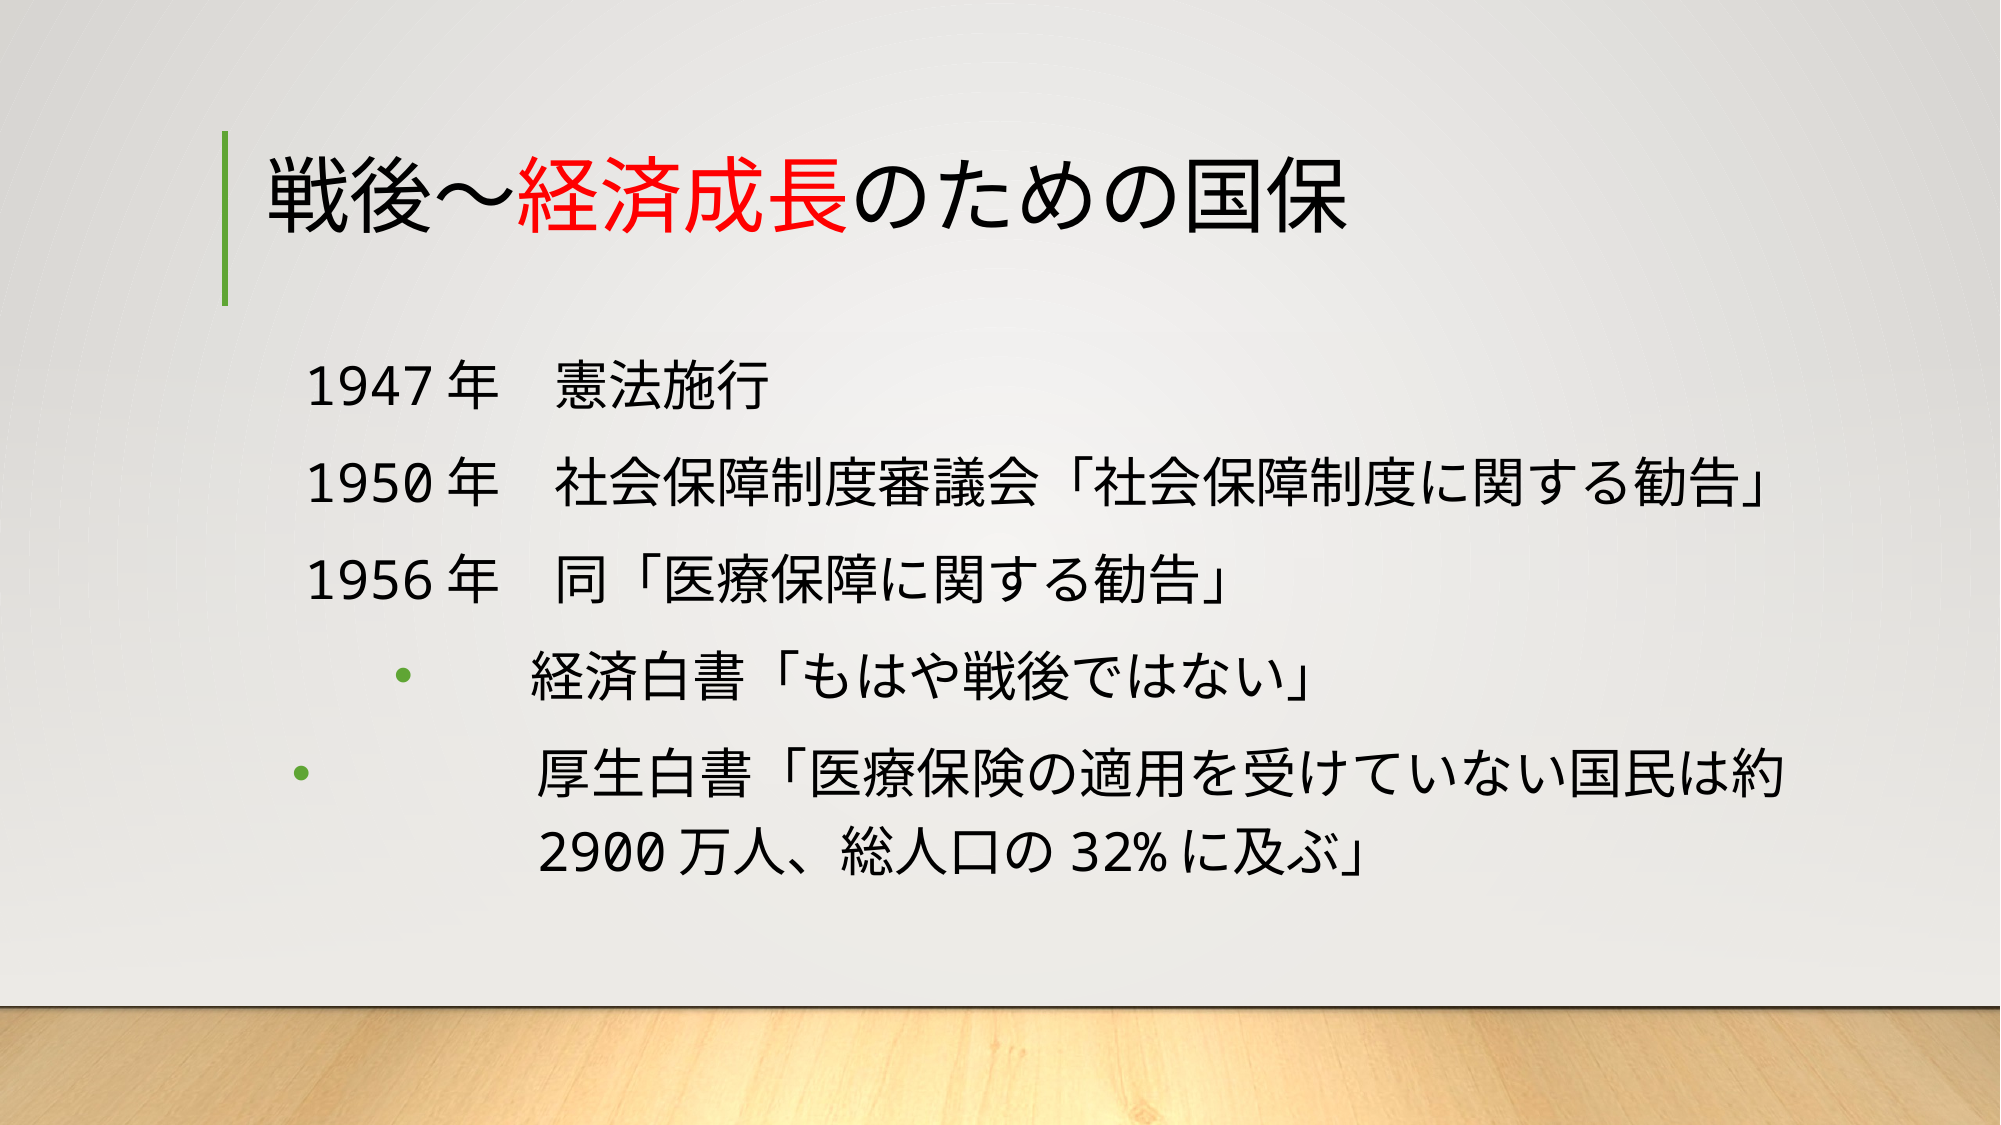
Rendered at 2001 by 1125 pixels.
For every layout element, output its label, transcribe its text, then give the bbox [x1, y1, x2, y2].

list 1947年 憲法施行 1950年 社会保障制度審議会「社会保障制度に関する勧告」 1956年 同「医療保障に関する勧告」 経済白書「もはや戦後ではない」 厚生白書「医療保険の適用を受けていない国民は約2900万人、総人口の32%に及ぶ」 [251, 330, 1814, 897]
title 戦後～経済成長のための国保 [251, 179, 1814, 330]
picture [0, 1006, 2000, 1125]
